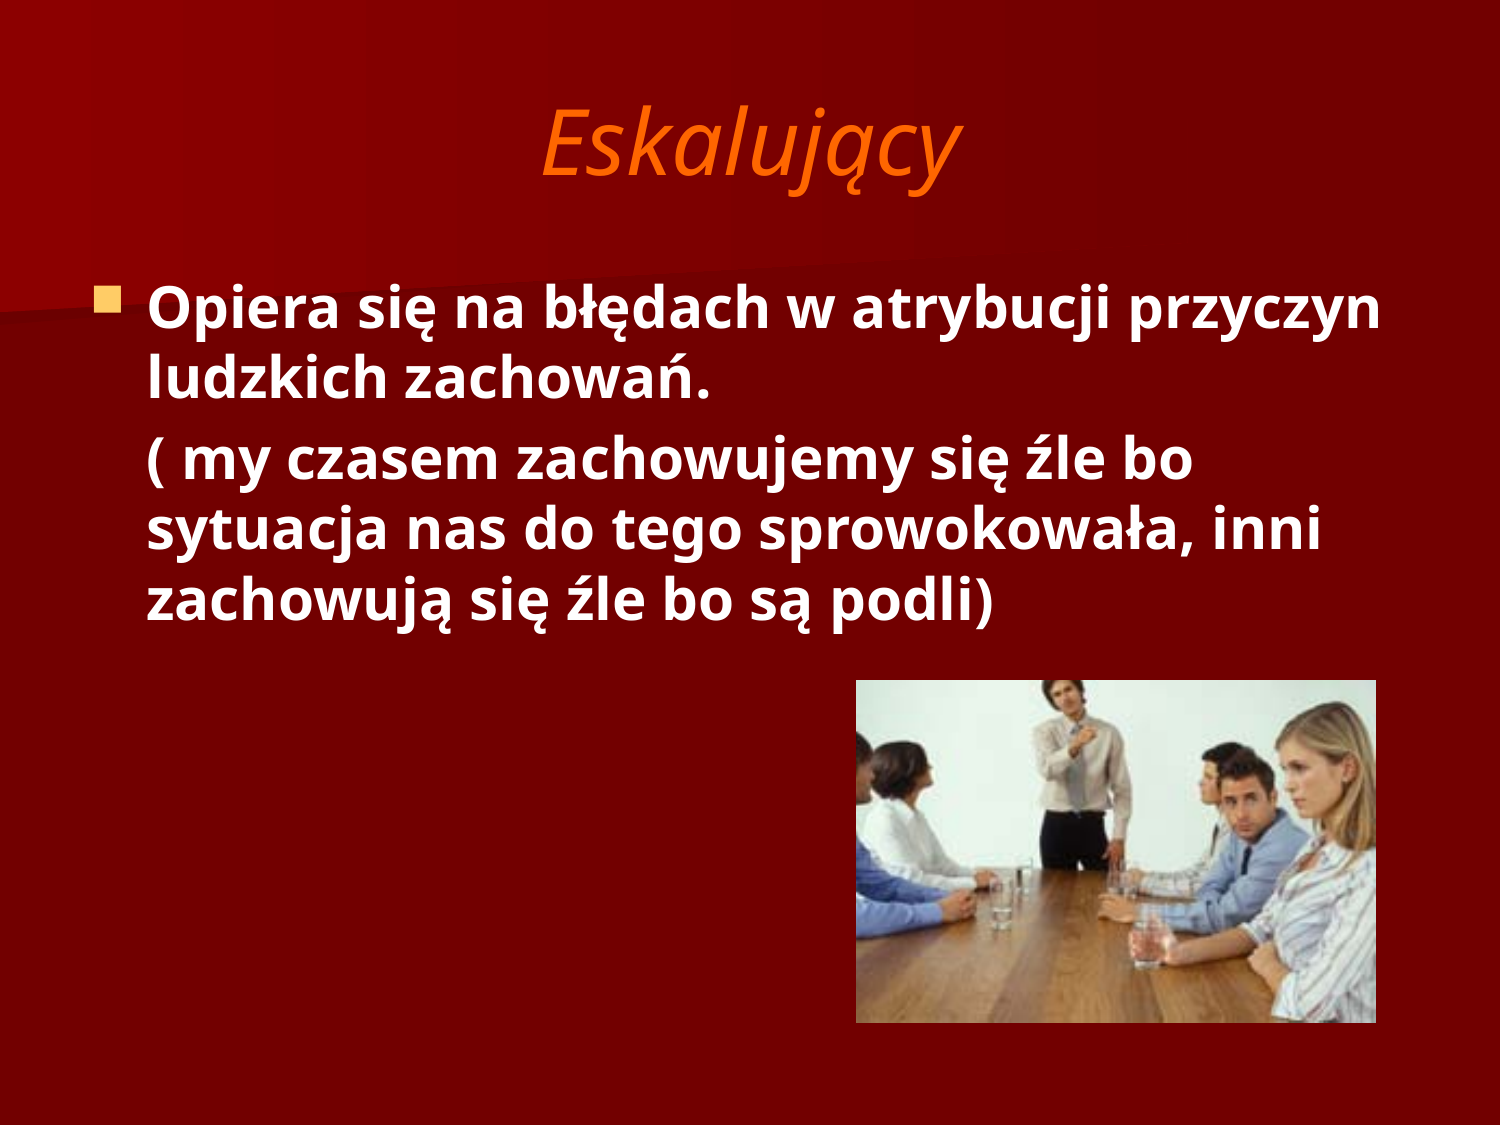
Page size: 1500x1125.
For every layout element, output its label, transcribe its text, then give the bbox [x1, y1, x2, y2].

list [855, 680, 1377, 1024]
list Opiera się na błędach w atrybucji przyczyn ludzkich zachowań. ( my czasem zachowujemy się źle bo sytuacja nas do tego sprowokowała, inni zachowują się źle bo są podli) [74, 262, 1436, 1006]
title Eskalujący [74, 44, 1426, 233]
